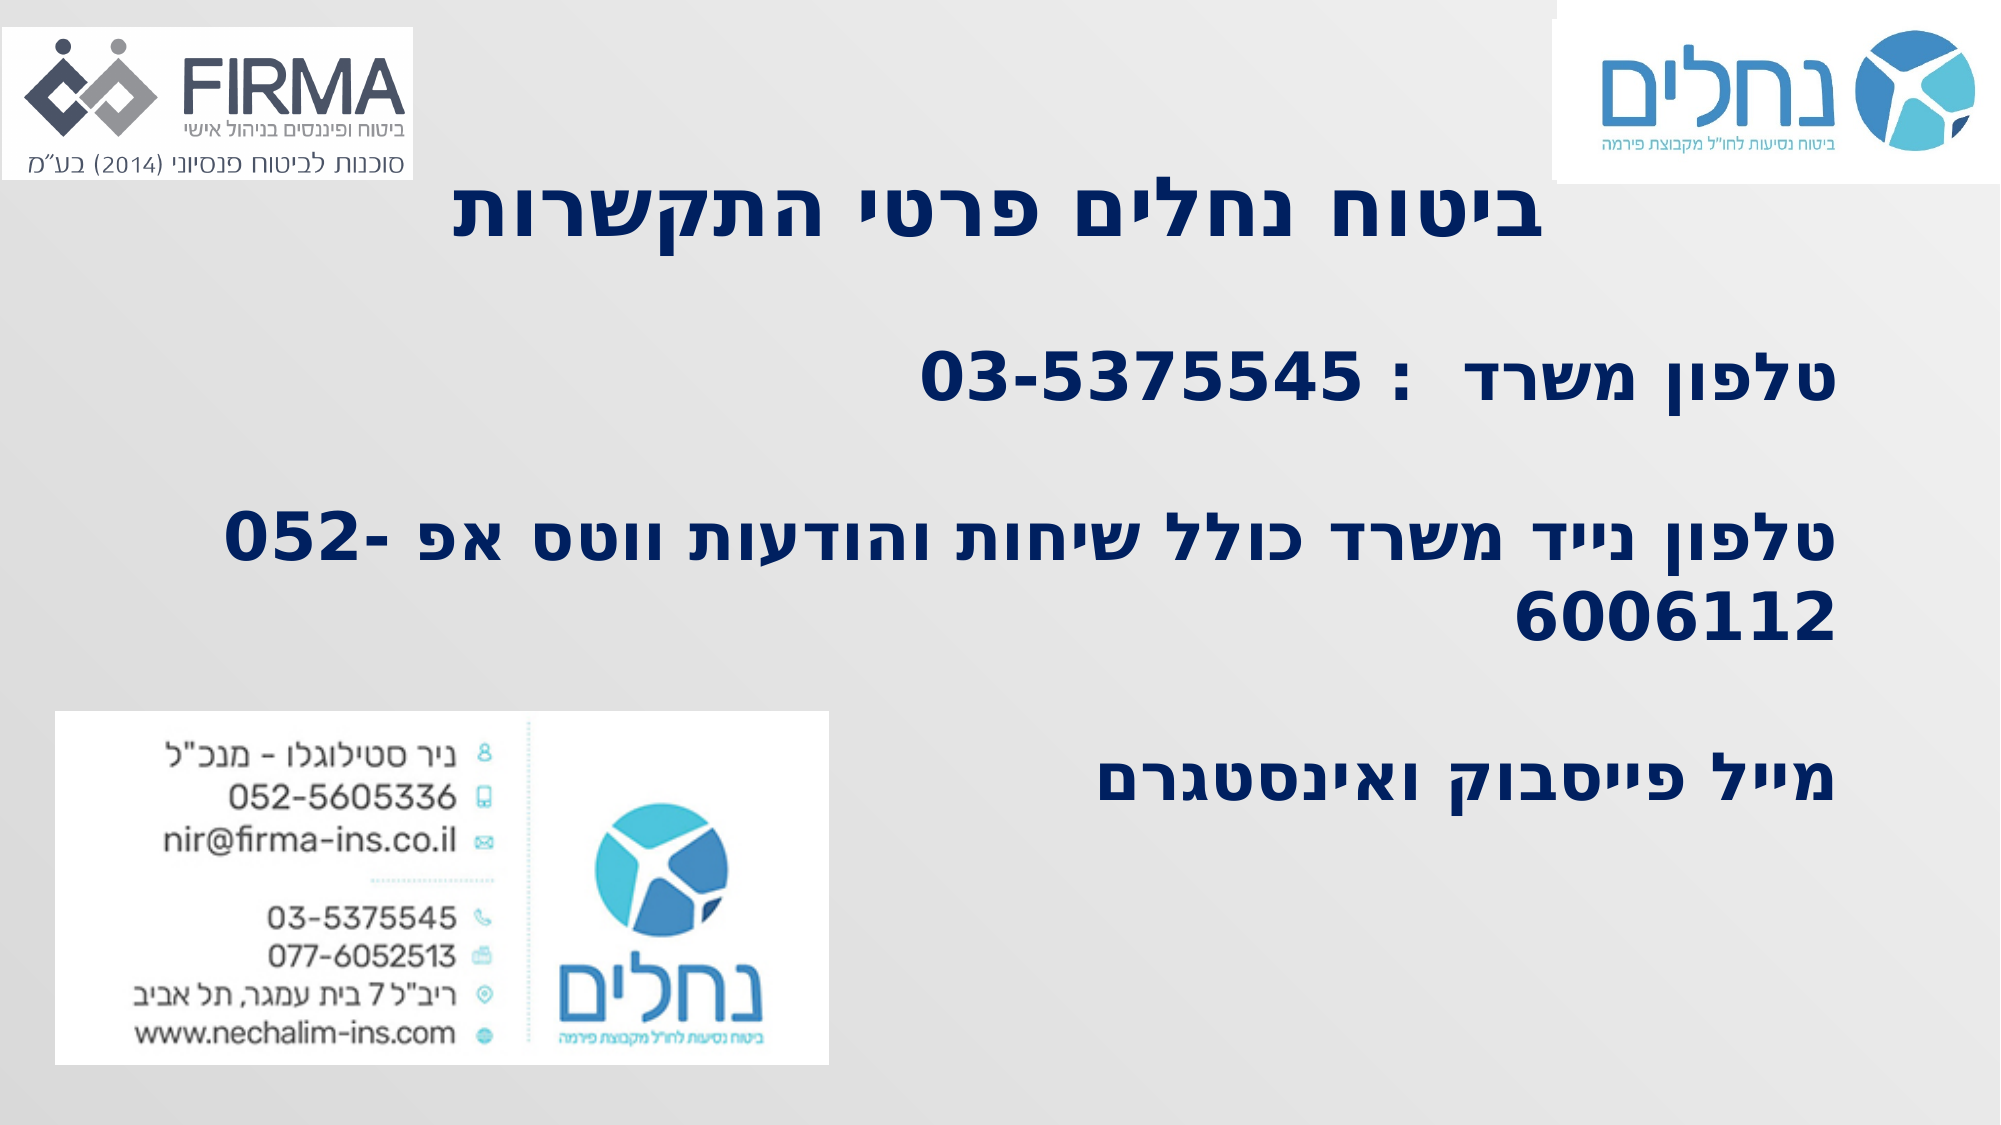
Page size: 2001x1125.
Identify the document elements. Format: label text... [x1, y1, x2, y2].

picture [55, 711, 829, 1065]
picture [2, 27, 413, 180]
picture [1552, 0, 2000, 184]
title ביטוח נחלים פרטי התקשרות [199, 45, 1801, 263]
text_box טלפון משרד : 03-5375545 טלפון נייד משרד כולל שיחות והודעות ווטס אפ 052-6006112 מייל פייסבוק ואינסטגרם [19, 326, 1855, 821]
